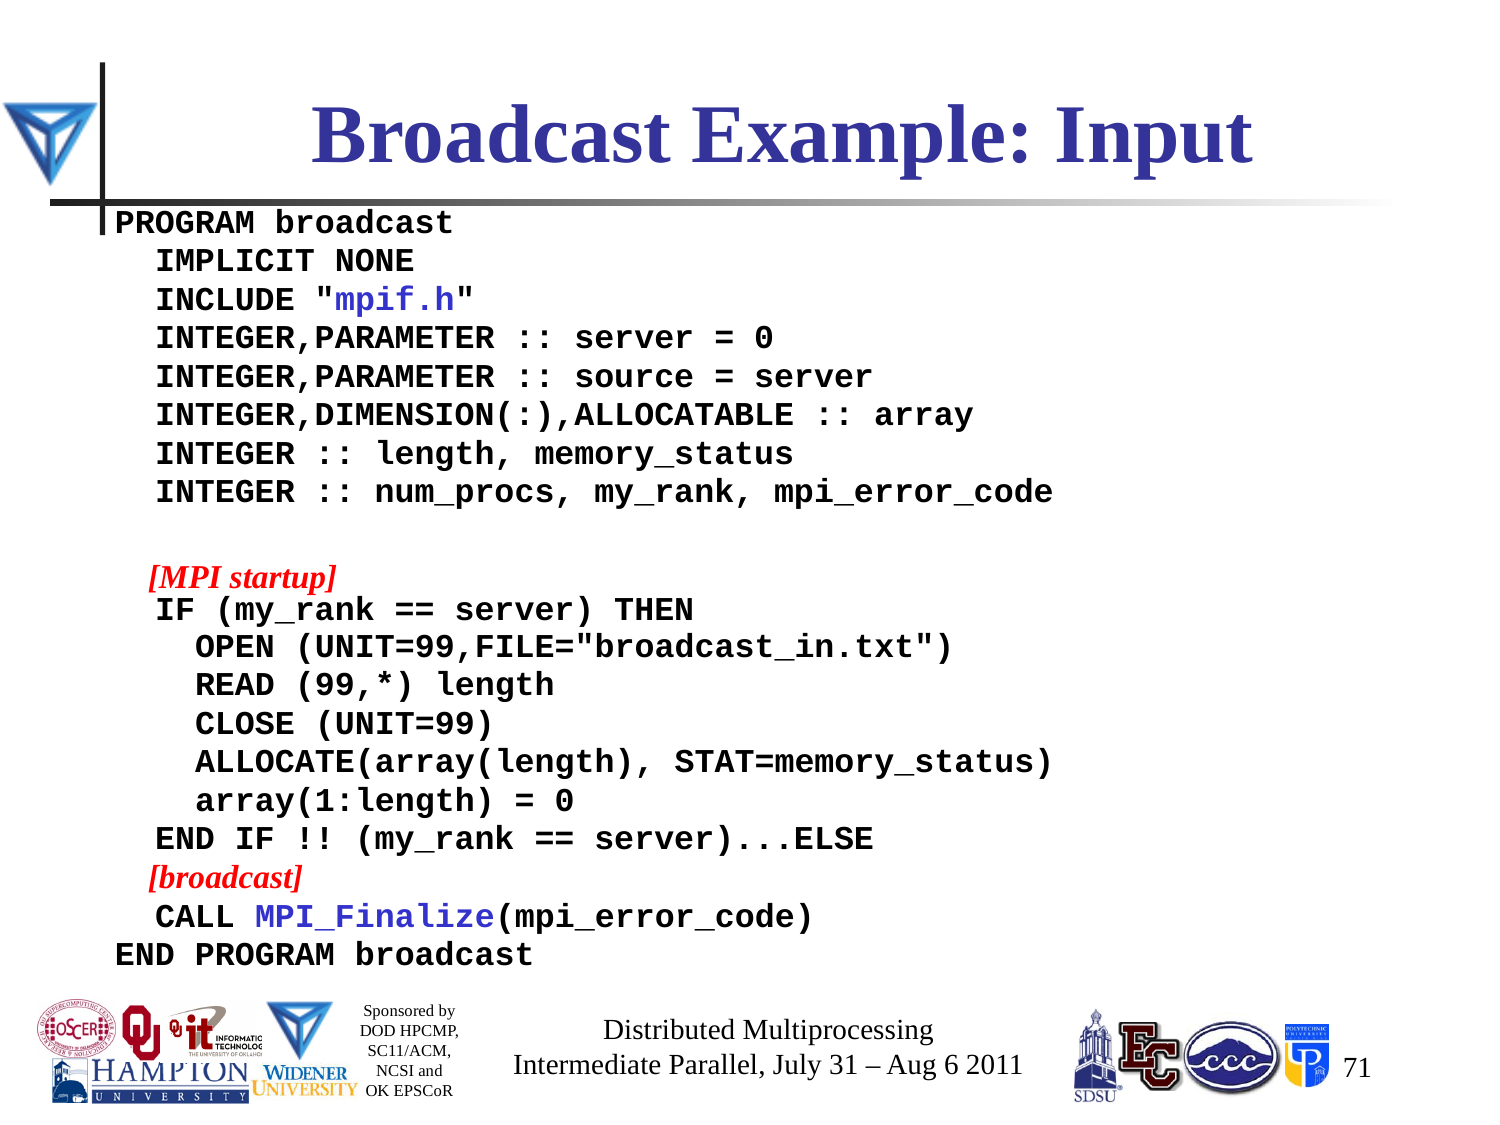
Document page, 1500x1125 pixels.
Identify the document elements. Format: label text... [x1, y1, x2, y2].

footer [1075, 1012, 1151, 1088]
text_box Distributed Multiprocessing Intermediate Parallel, July 31 – Aug 6 2011 [462, 1012, 1075, 1088]
slide_number 71 [1174, 1015, 1388, 1091]
title Broadcast Example: Input [124, 74, 1442, 187]
picture [1067, 1021, 1174, 1103]
footer [237, 1012, 462, 1088]
list PROGRAM broadcast IMPLICIT NONE INCLUDE "mpif.h" INTEGER,PARAMETER :: server = 0 INTEGER,PARAMETER :: source = server INTEGER,DIMENSION(:),ALLOCATABLE :: array INTEGER :: length, memory_status INTEGER :: num_procs, my_rank, mpi_error_code [MPI startup] IF (my_rank == server) THEN OPEN (UNIT=99,FILE="broadcast_in.txt") READ (99,*) length CLOSE (UNIT=99) ALLOCATE(array(length), STAT=memory_status) array(1:length) = 0 END IF !! (my_rank == server)...ELSE [broadcast] CALL MPI_Finalize(mpi_error_code) END PROGRAM broadcast [99, 199, 1426, 1013]
picture [37, 999, 361, 1105]
picture [1175, 1091, 1285, 1100]
picture [0, 99, 99, 190]
